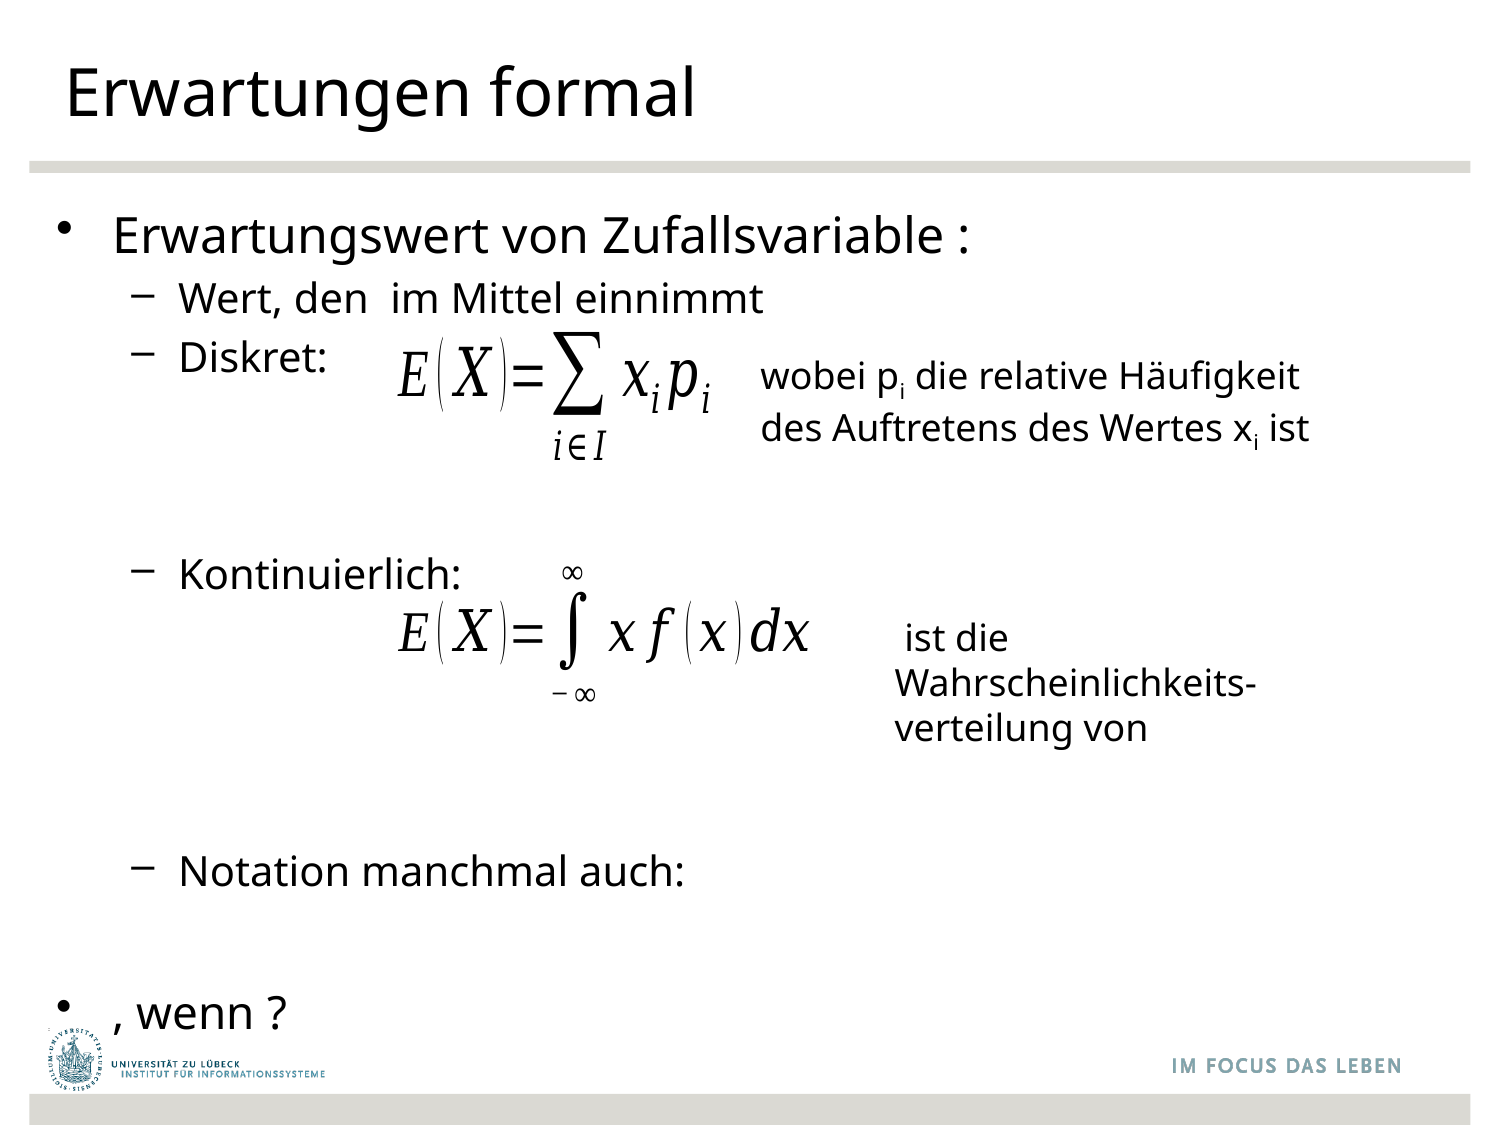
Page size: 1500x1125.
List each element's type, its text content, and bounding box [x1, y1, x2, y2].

text_box wobei pi die relative Häufigkeit des Auftretens des Wertes xi ist [745, 345, 1376, 463]
title Erwartungen formal [49, 42, 1400, 126]
picture [1173, 1058, 1400, 1073]
